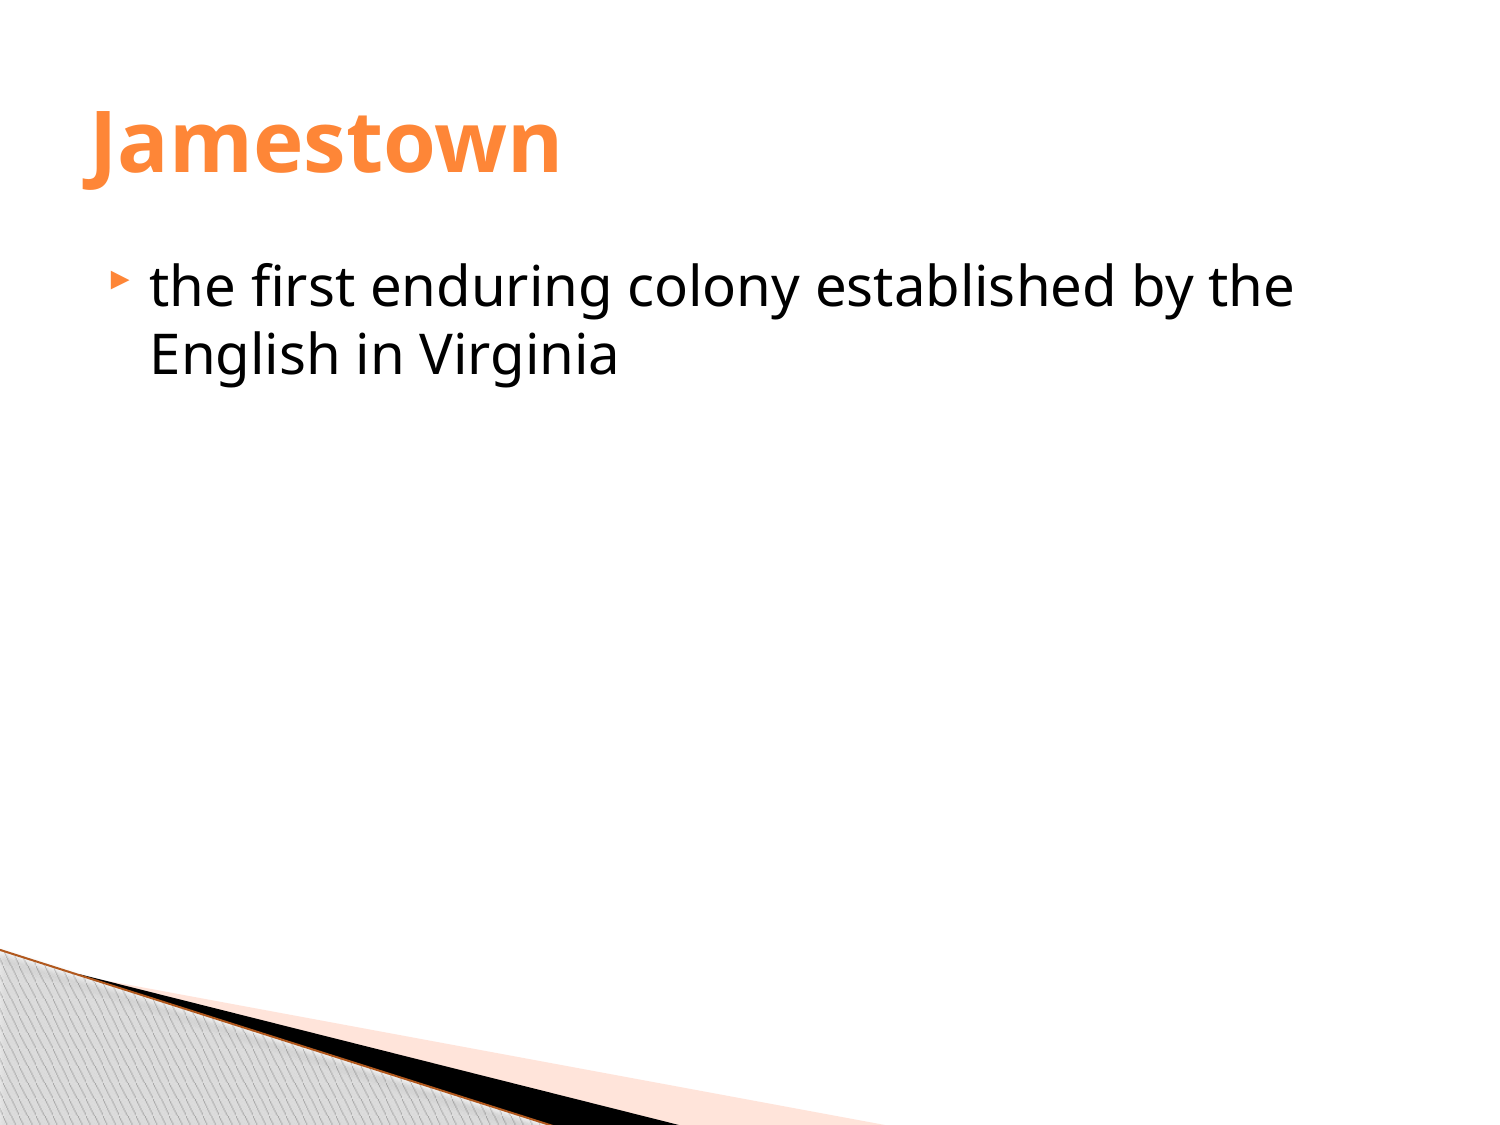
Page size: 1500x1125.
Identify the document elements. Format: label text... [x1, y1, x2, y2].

list the first enduring colony established by the English in Virginia [75, 243, 1425, 986]
title Jamestown [75, 45, 1425, 233]
